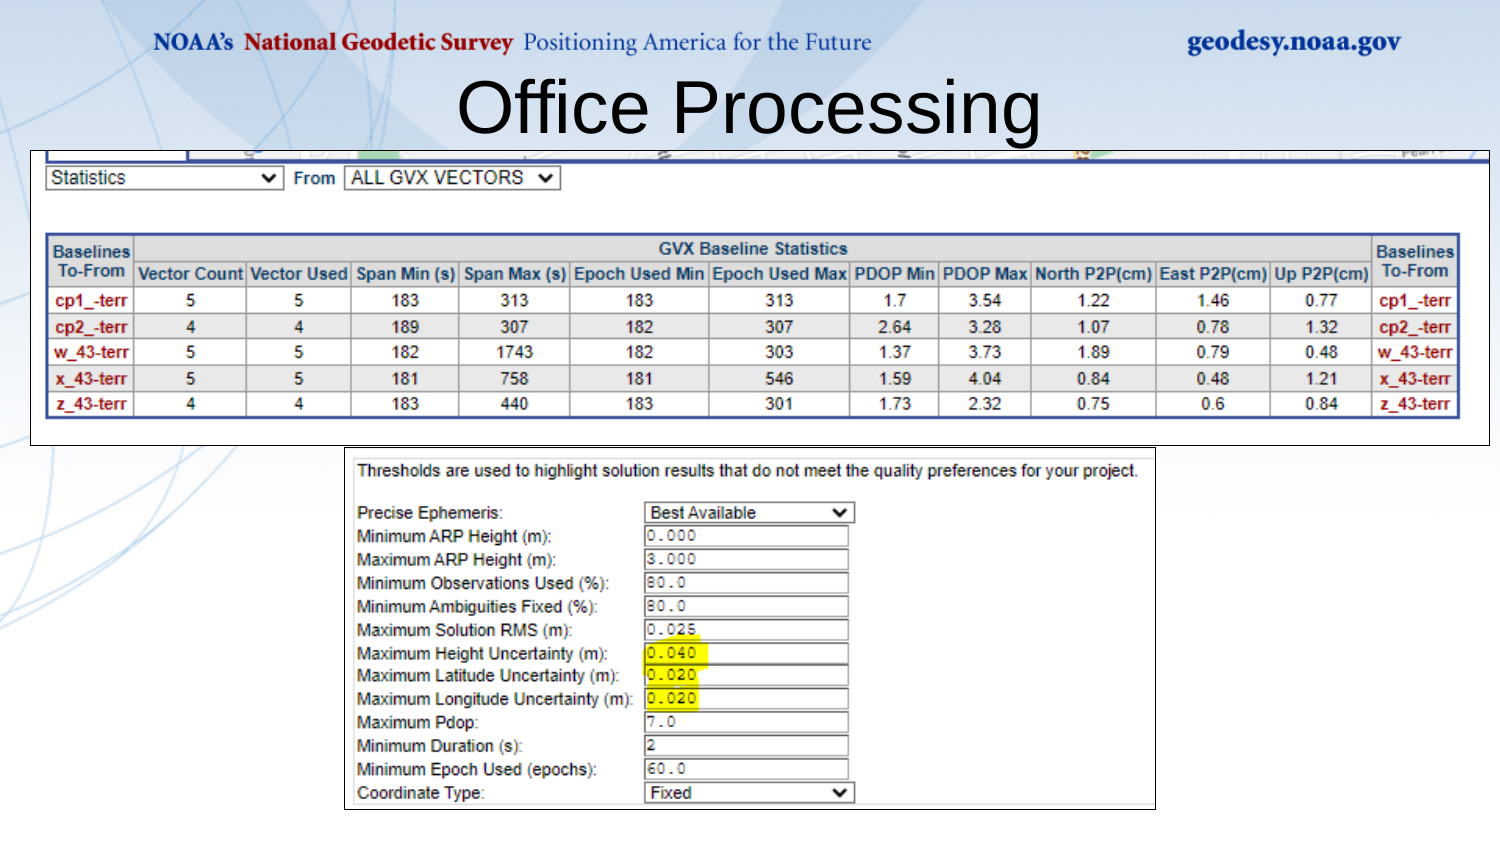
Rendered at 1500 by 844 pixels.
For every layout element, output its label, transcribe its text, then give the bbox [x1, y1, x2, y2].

title Office Processing [75, 33, 1425, 148]
picture [0, 0, 1500, 844]
